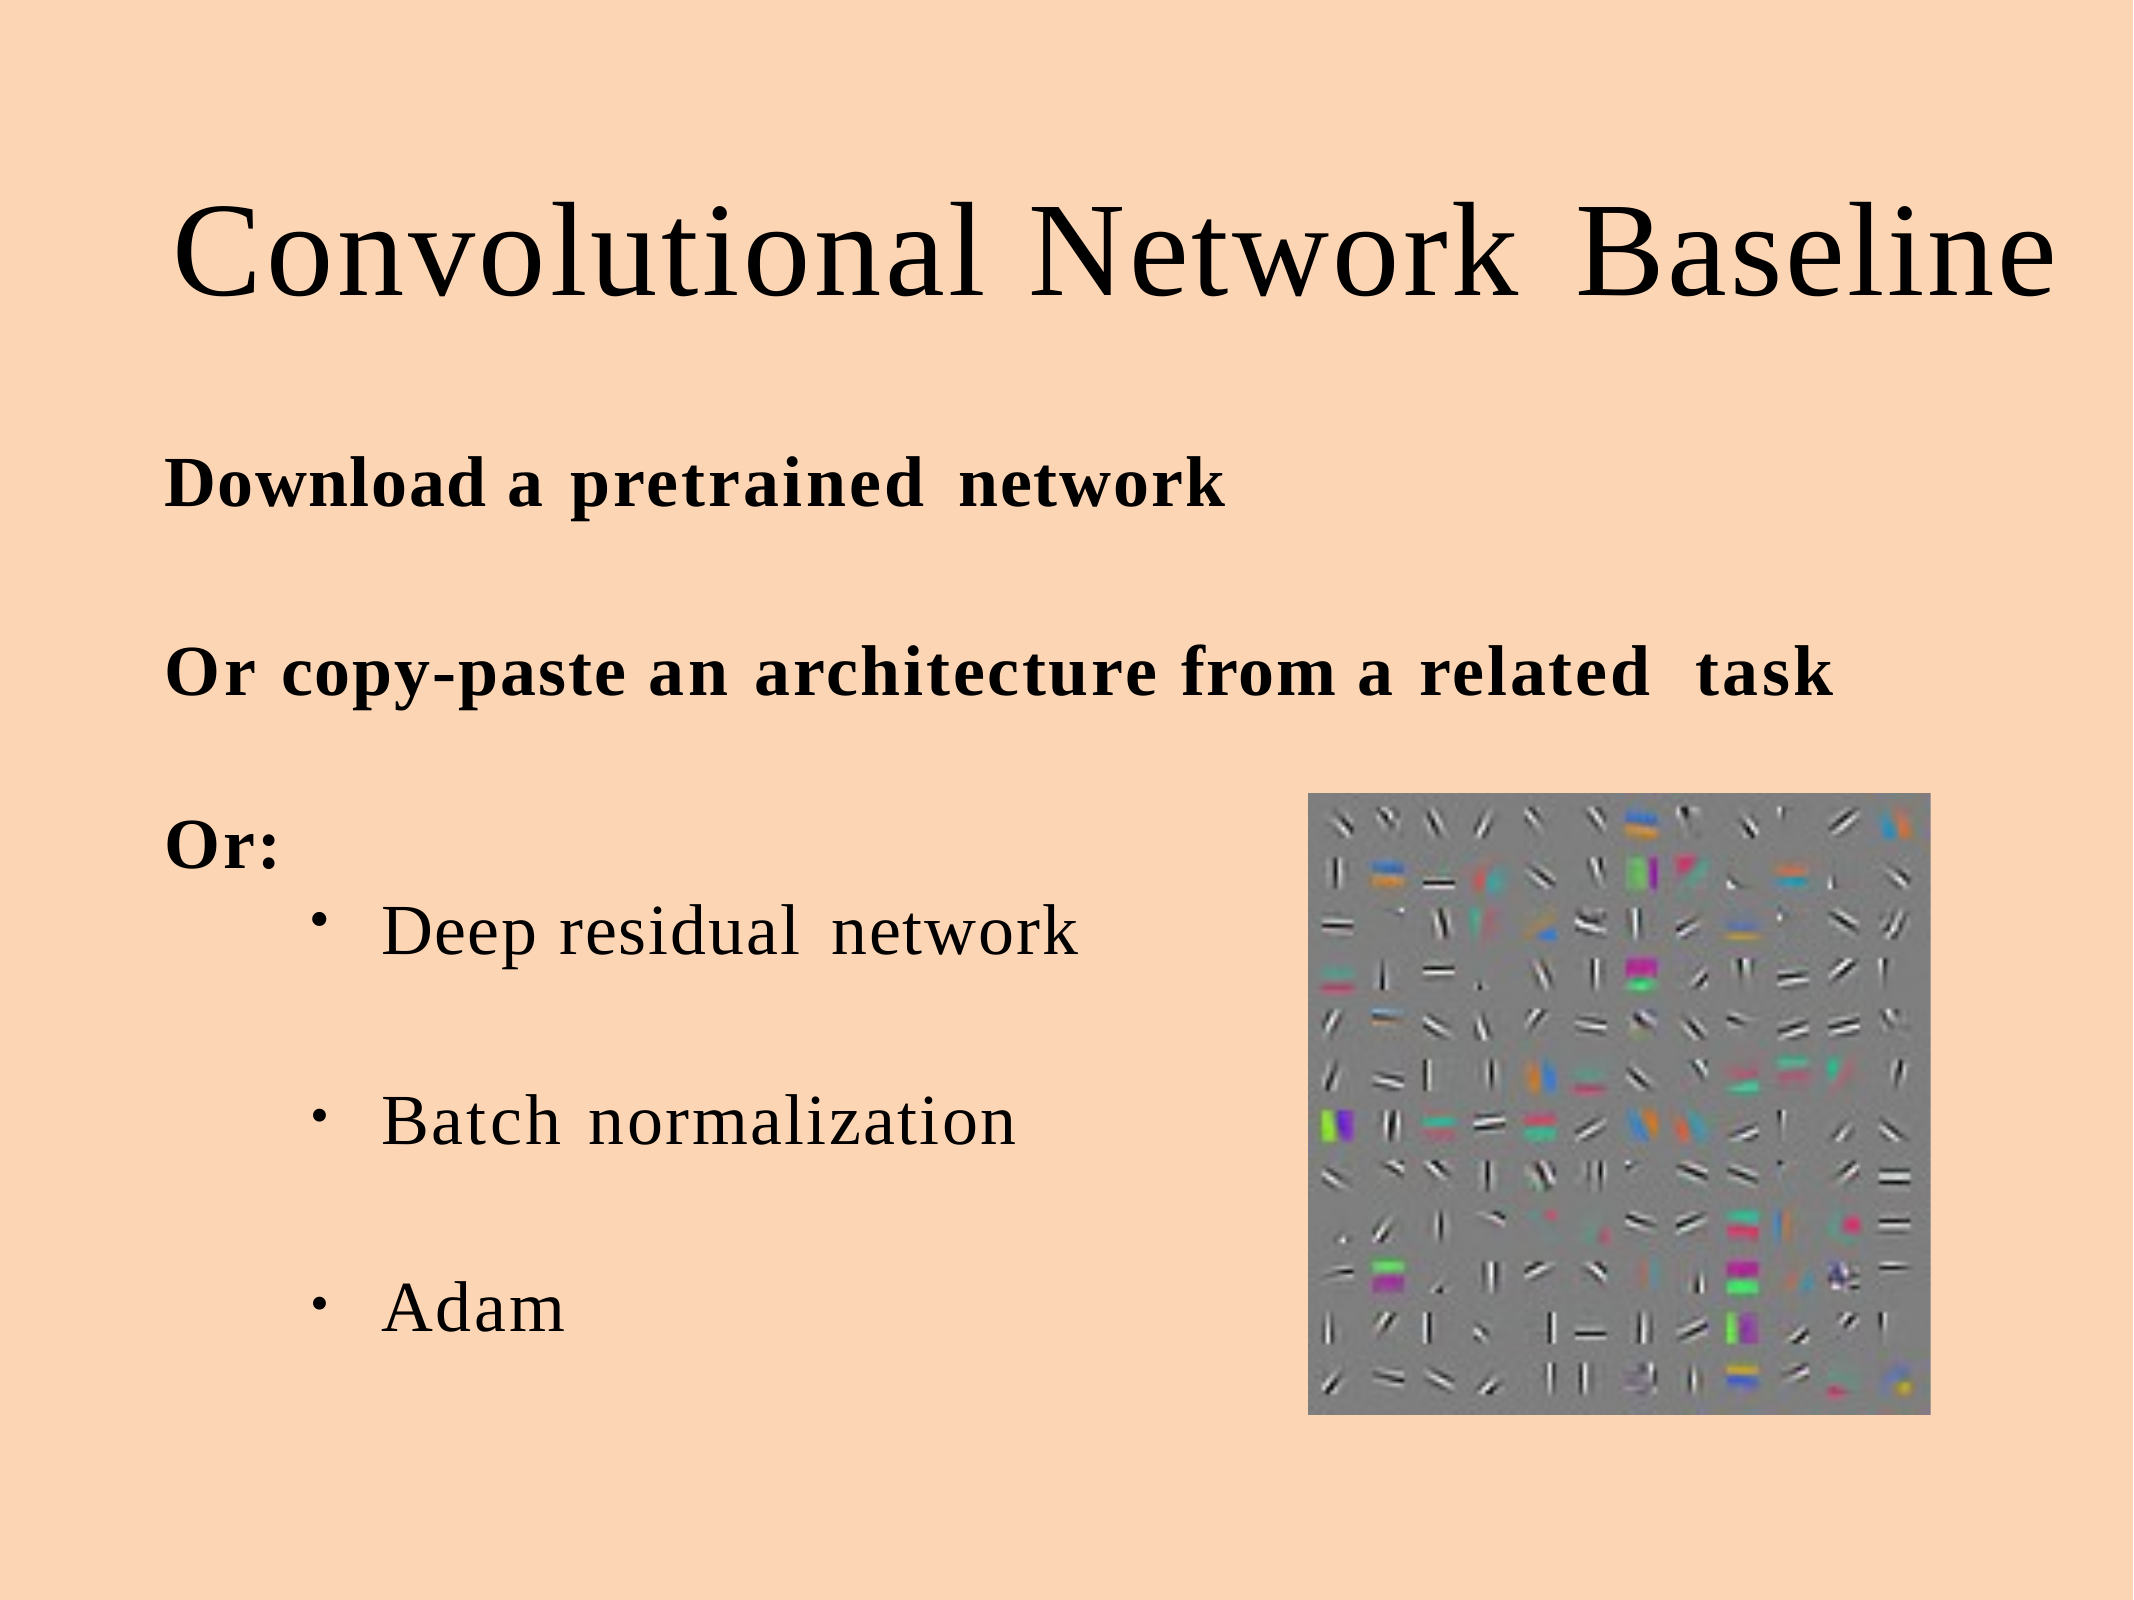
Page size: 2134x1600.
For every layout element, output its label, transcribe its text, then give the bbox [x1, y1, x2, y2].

text_box Download a pretrained network Or copy-paste an architecture from a related task Or: Deep residual network Batch normalization Adam [160, 432, 1905, 1346]
title Convolutional Network Baseline [170, 158, 2067, 429]
text_box [1308, 793, 1931, 1415]
